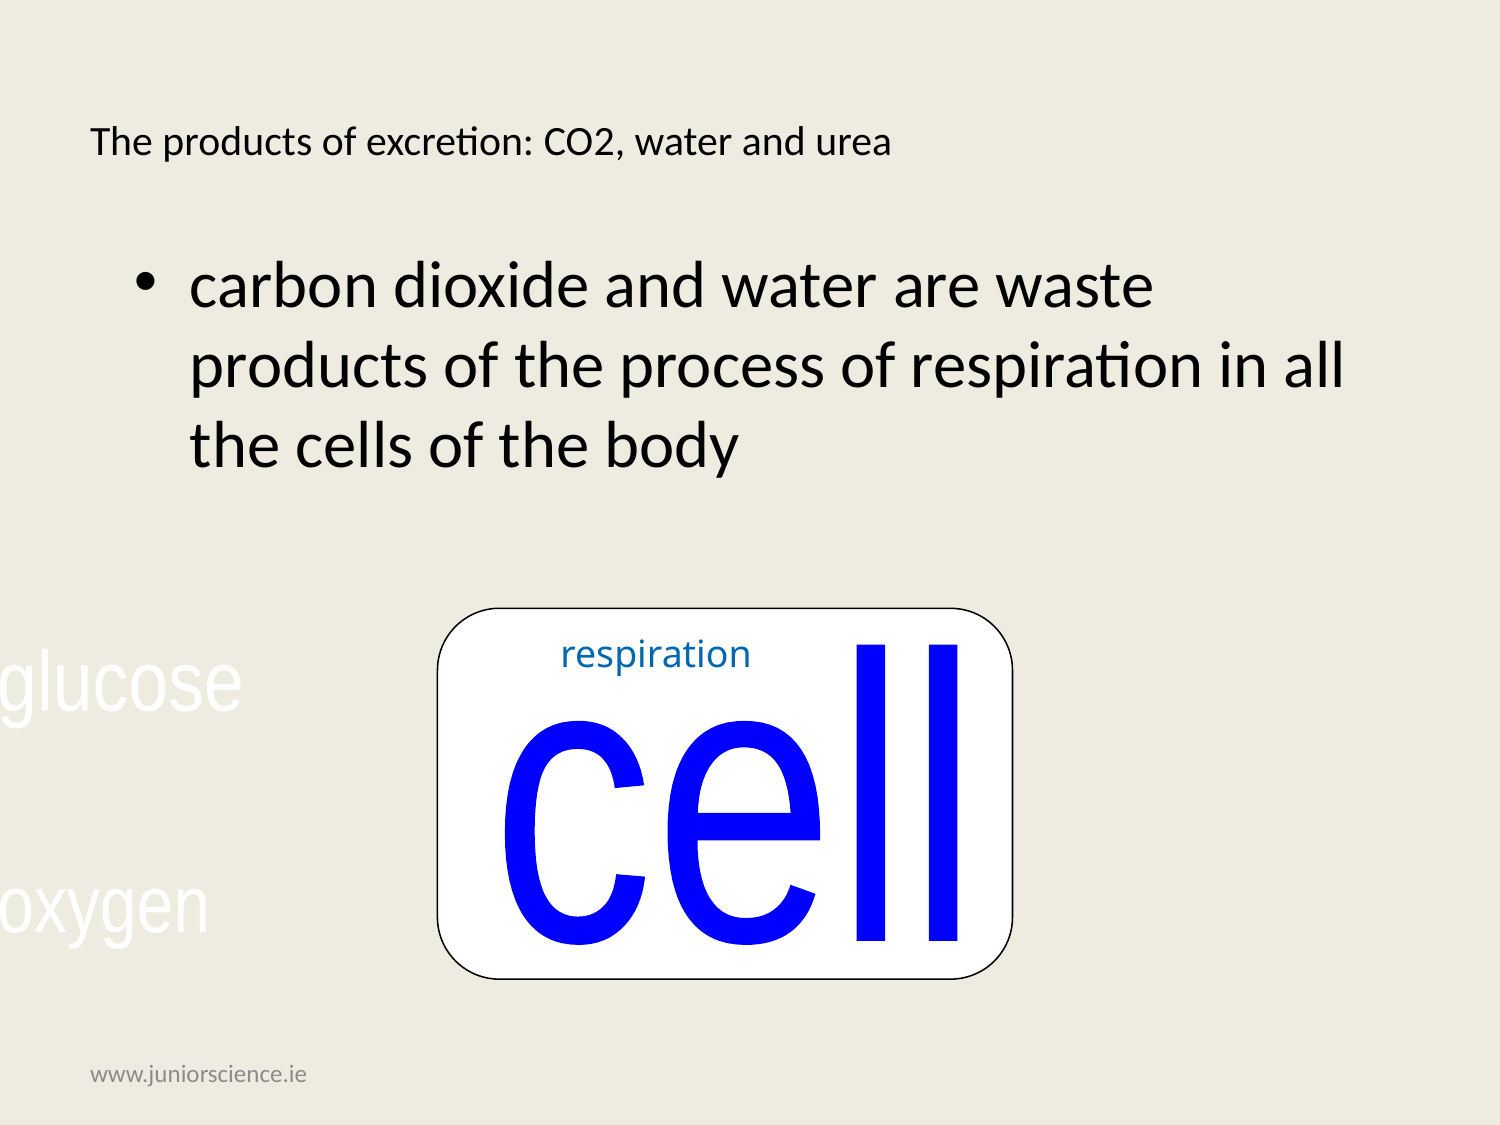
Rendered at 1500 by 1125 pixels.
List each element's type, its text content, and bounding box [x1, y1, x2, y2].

slide_number www.juniorscience.ie [75, 1042, 425, 1103]
list carbon dioxide and water are waste products of the process of respiration in all the cells of the body [118, 233, 1394, 500]
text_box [0, 648, 241, 950]
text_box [437, 608, 1013, 980]
title The products of excretion: CO2, water and urea [75, 45, 1425, 233]
